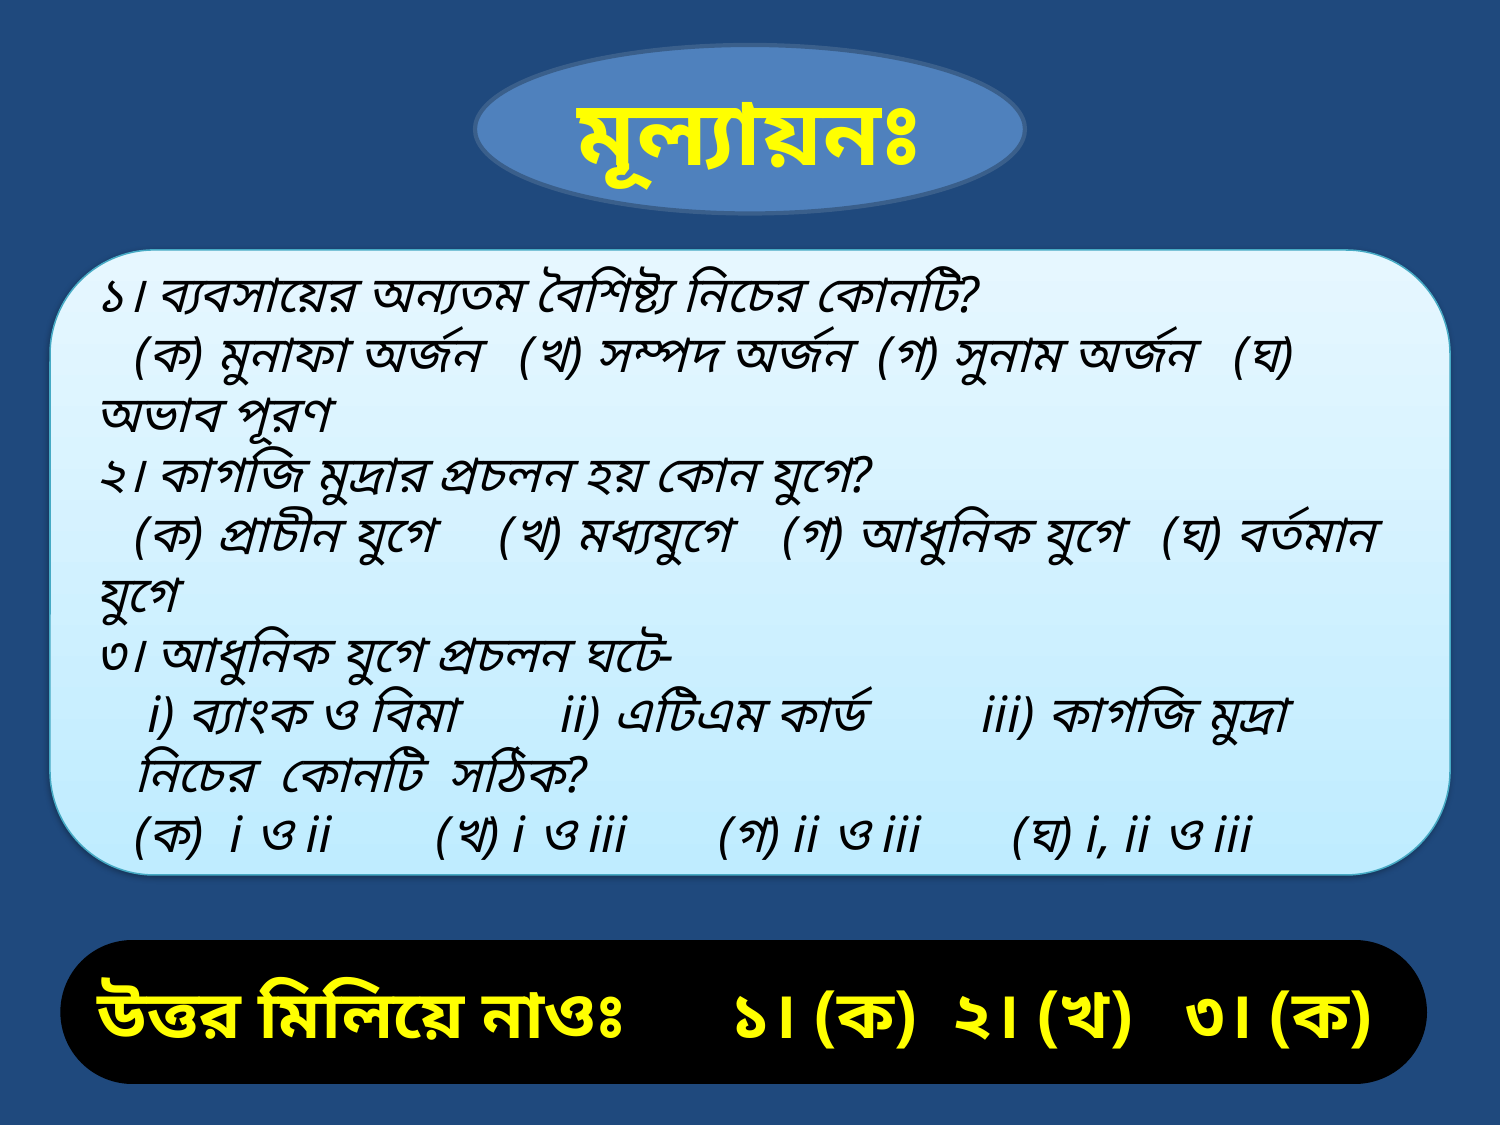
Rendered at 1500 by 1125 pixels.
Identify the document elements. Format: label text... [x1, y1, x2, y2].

text_box মূল্যায়নঃ [472, 42, 1028, 216]
text_box উত্তর মিলিয়ে নাওঃ ১। (ক) ২। (খ) ৩। (ক) [60, 940, 1428, 1084]
text_box ১। ব্যবসায়ের অন্যতম বৈশিষ্ট্য নিচের কোনটি? (ক) মুনাফা অর্জন (খ) সম্পদ অর্জন (গ) সুনাম অর্জন (ঘ) অভাব পূরণ ২। কাগজি মুদ্রার প্রচলন হয় কোন যুগে? (ক) প্রাচীন যুগে (খ) মধ্যযুগে (গ) আধুনিক যুগে (ঘ) বর্তমান যুগে ৩। আধুনিক যুগে প্রচলন ঘটে- i) ব্যাংক ও বিমা ii) এটিএম কার্ড iii) কাগজি মুদ্রা নিচের কোনটি সঠিক? (ক) i ও ii (খ) i ও iii (গ) ii ও iii (ঘ) i, ii ও iii [49, 249, 1451, 876]
